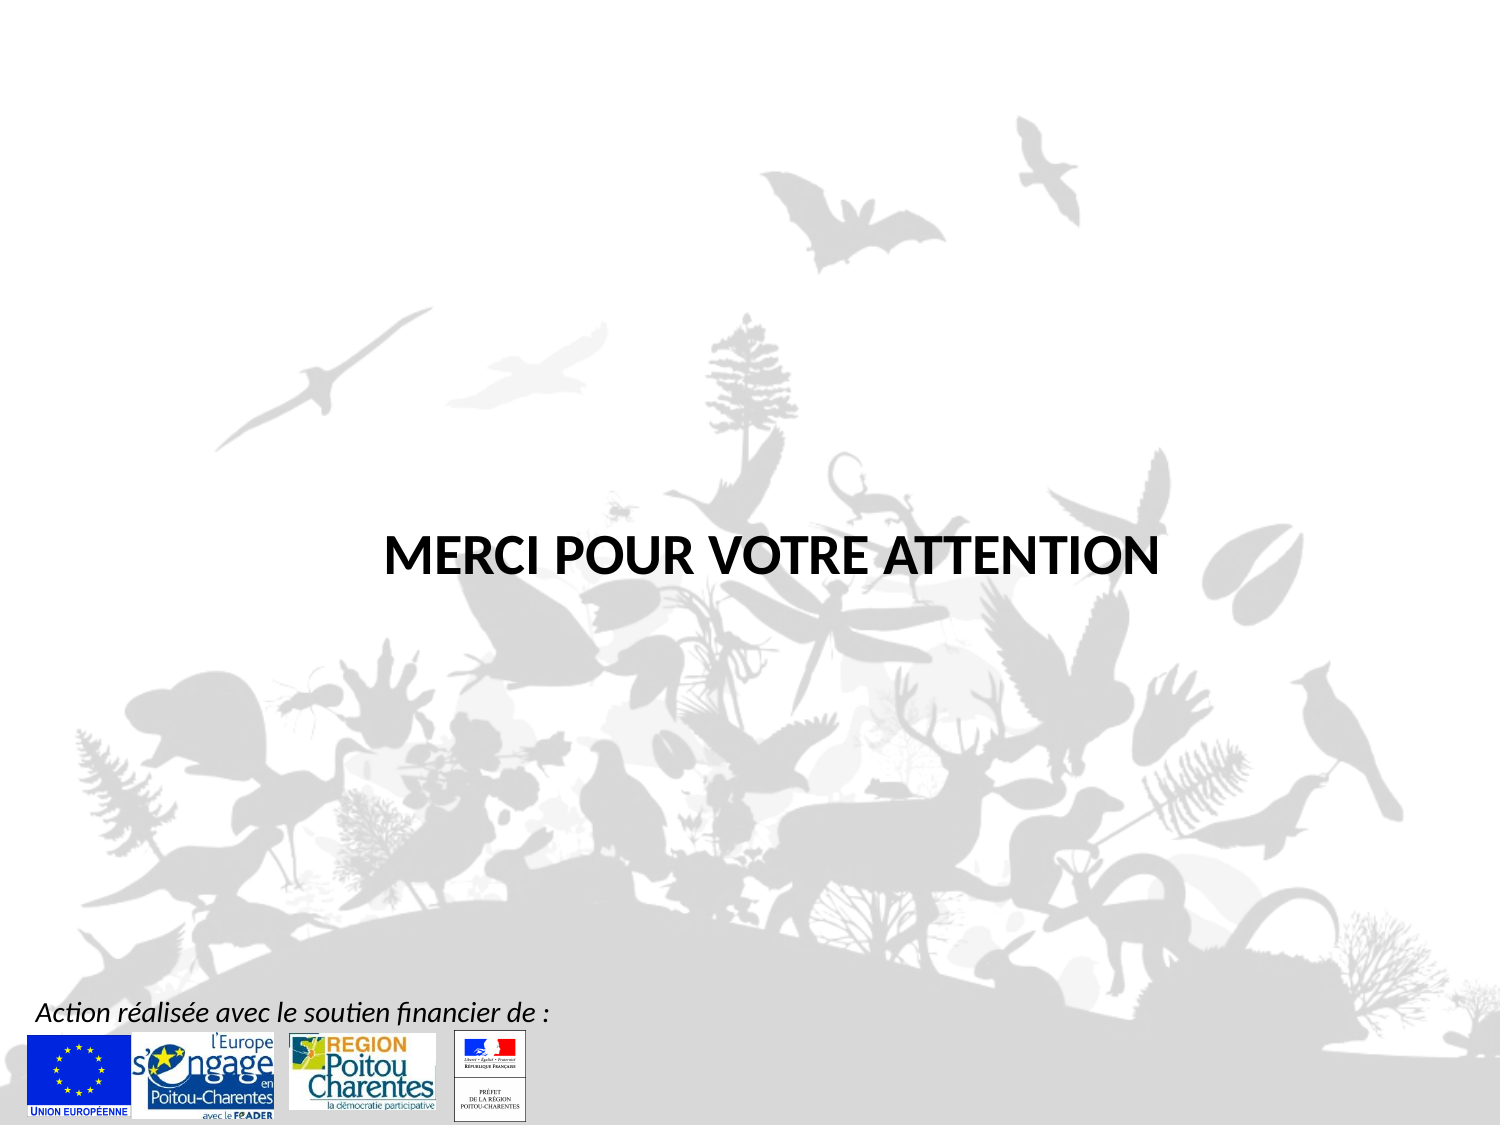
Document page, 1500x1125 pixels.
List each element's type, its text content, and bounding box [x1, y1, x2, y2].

title Merci pour votre attention [286, 373, 1258, 728]
text_box Action réalisée avec le soutien financier de : [20, 986, 849, 1037]
picture [454, 1030, 526, 1122]
picture [289, 1033, 436, 1110]
picture [132, 1032, 274, 1119]
picture [27, 1035, 131, 1117]
